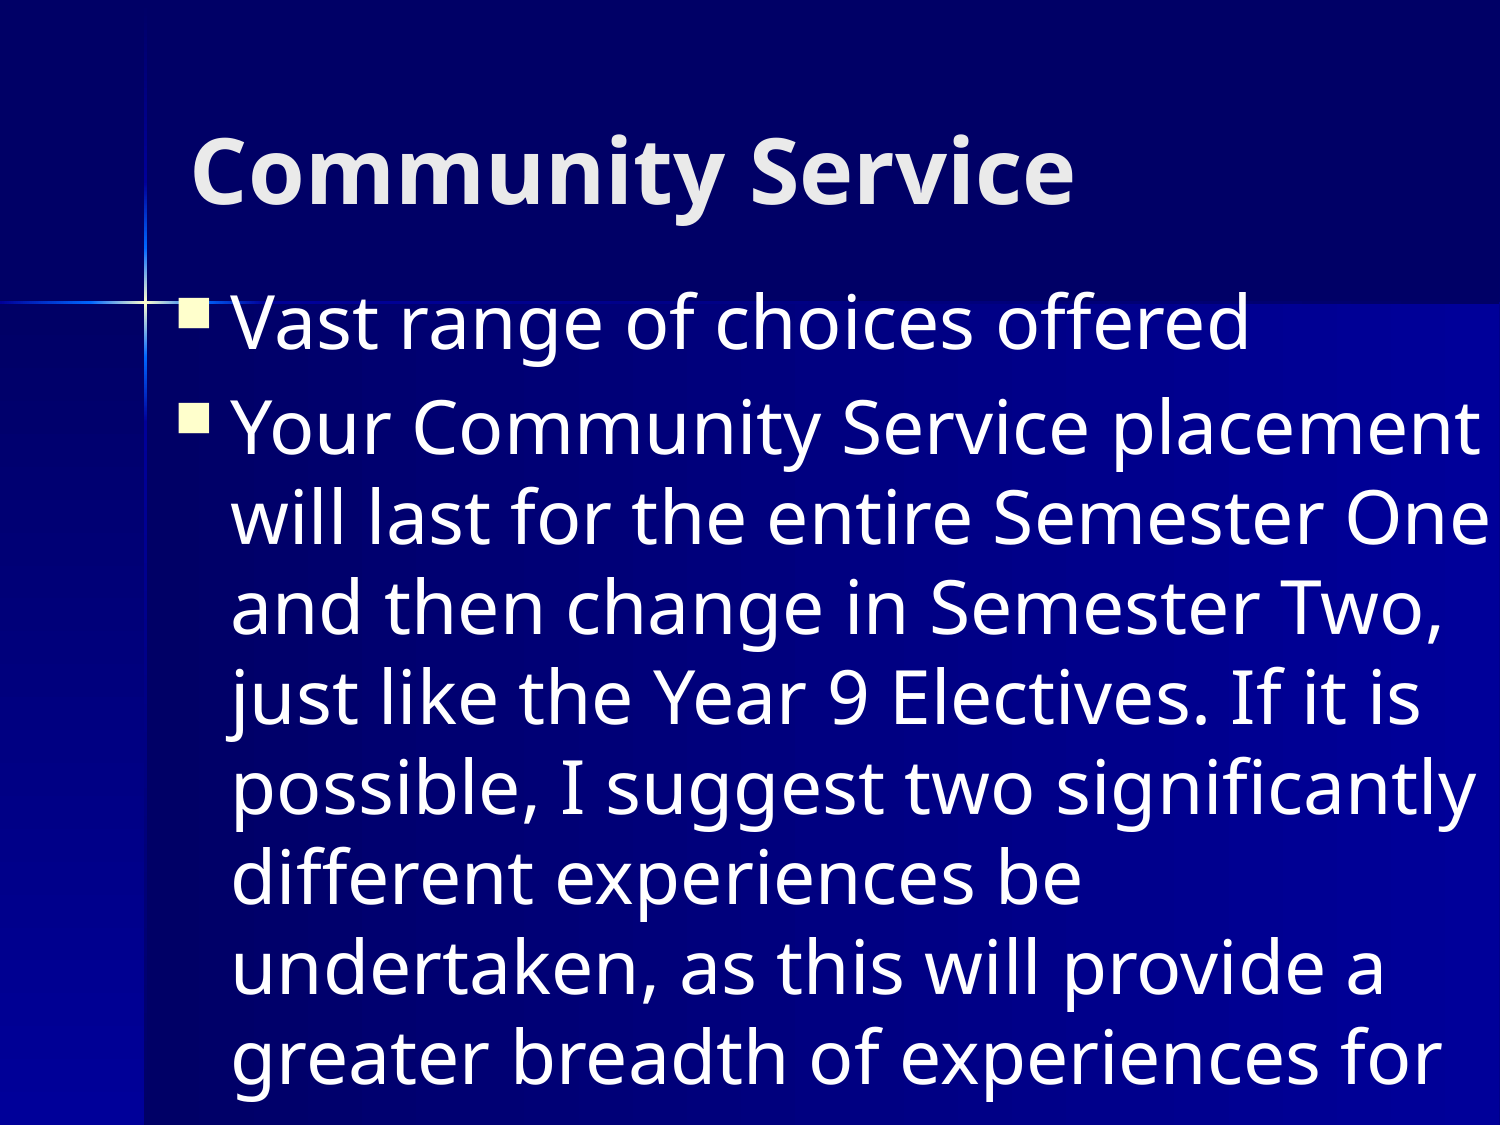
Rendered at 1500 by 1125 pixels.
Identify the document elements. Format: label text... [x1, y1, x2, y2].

list Vast range of choices offered Your Community Service placement will last for the entire Semester One and then change in Semester Two, just like the Year 9 Electives. If it is possible, I suggest two significantly different experiences be undertaken, as this will provide a greater breadth of experiences for you. [159, 267, 1500, 943]
title Community Service [174, 50, 1413, 267]
